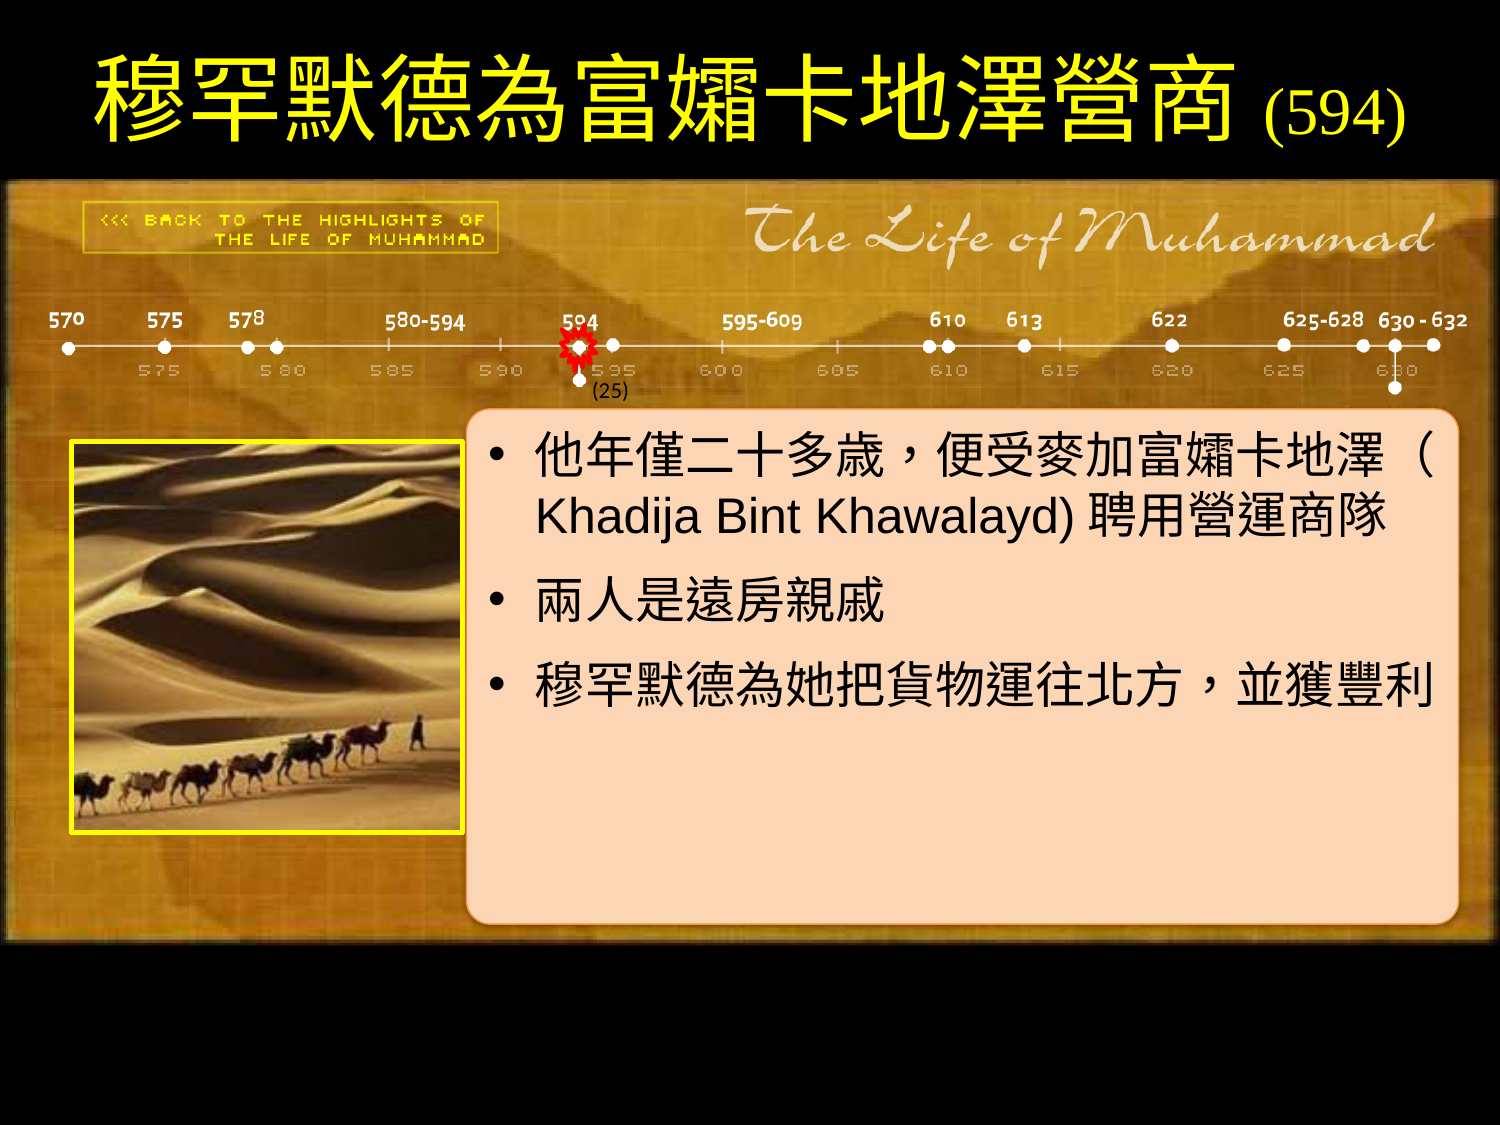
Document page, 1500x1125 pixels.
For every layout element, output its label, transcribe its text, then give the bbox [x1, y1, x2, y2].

text_box 穆罕默德為富孀卡地澤營商(594) [75, 30, 1425, 161]
picture [0, 179, 1500, 946]
